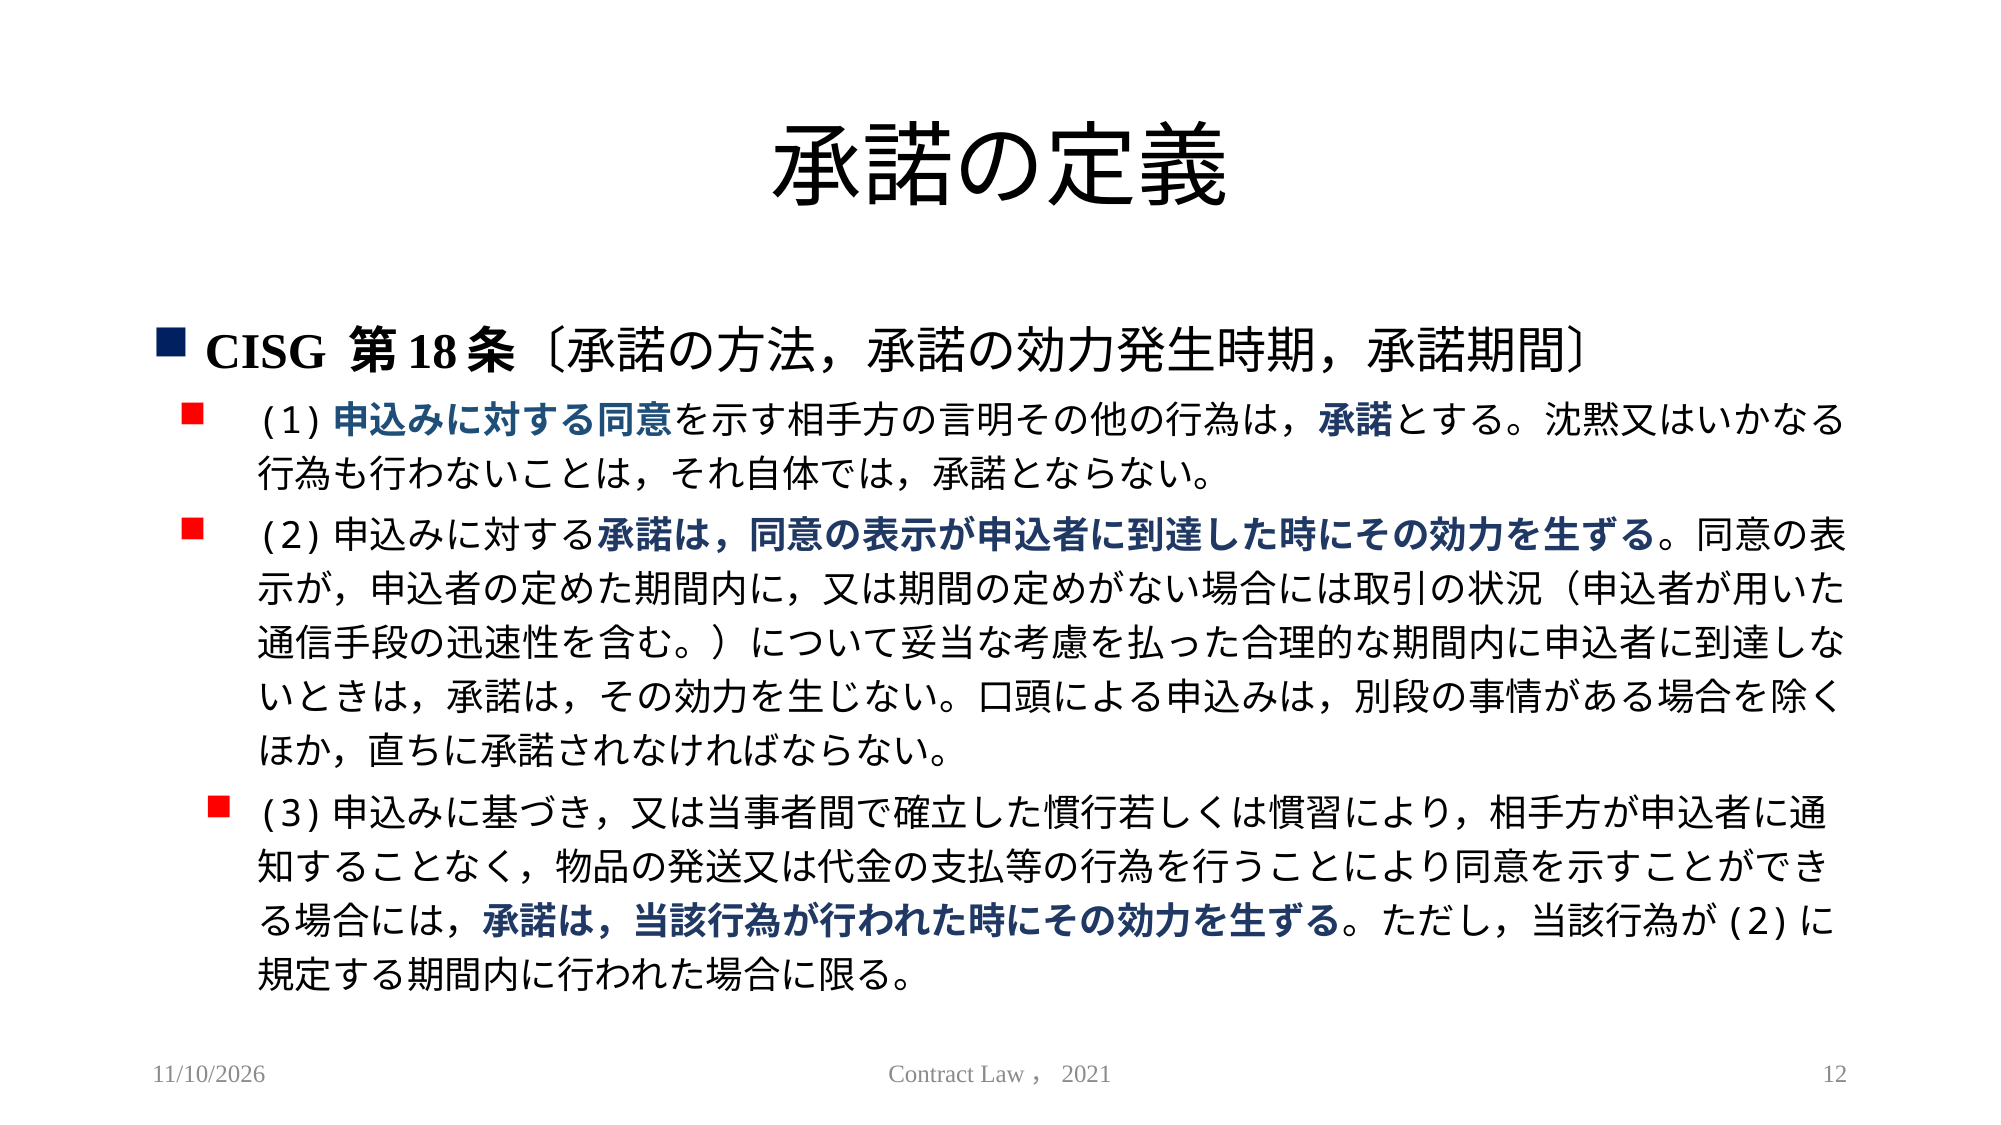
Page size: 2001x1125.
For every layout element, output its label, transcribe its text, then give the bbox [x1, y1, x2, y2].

title 承諾の定義 [137, 59, 1863, 278]
footer Contract Law，2021 [662, 1042, 1338, 1103]
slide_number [137, 1042, 588, 1103]
list CISG 第18条〔承諾の方法，承諾の効力発生時期，承諾期間〕 (1)申込みに対する同意を示す相手方の言明その他の行為は，承諾とする。沈黙又はいかなる行為も行わないことは，それ自体では，承諾とならない。 (2)申込みに対する承諾は，同意の表示が申込者に到達した時にその効力を生ずる。同意の表示が，申込者の定めた期間内に，又は期間の定めがない場合には取引の状況（申込者が用いた通信手段の迅速性を含む。）について妥当な考慮を払った合理的な期間内に申込者に到達しないときは，承諾は，その効力を生じない。口頭による申込みは，別段の事情がある場合を除くほか，直ちに承諾されなければならない。 (3)申込みに基づき，又は当事者間で確立した慣行若しくは慣習により，相手方が申込者に通知することなく，物品の発送又は代金の支払等の行為を行うことにより同意を示すことができる場合には，承諾は，当該行為が行われた時にその効力を生ずる。ただし，当該行為が(2)に規定する期間内に行われた場合に限る。 [137, 299, 1863, 1014]
slide_number 12 [1412, 1042, 1863, 1103]
